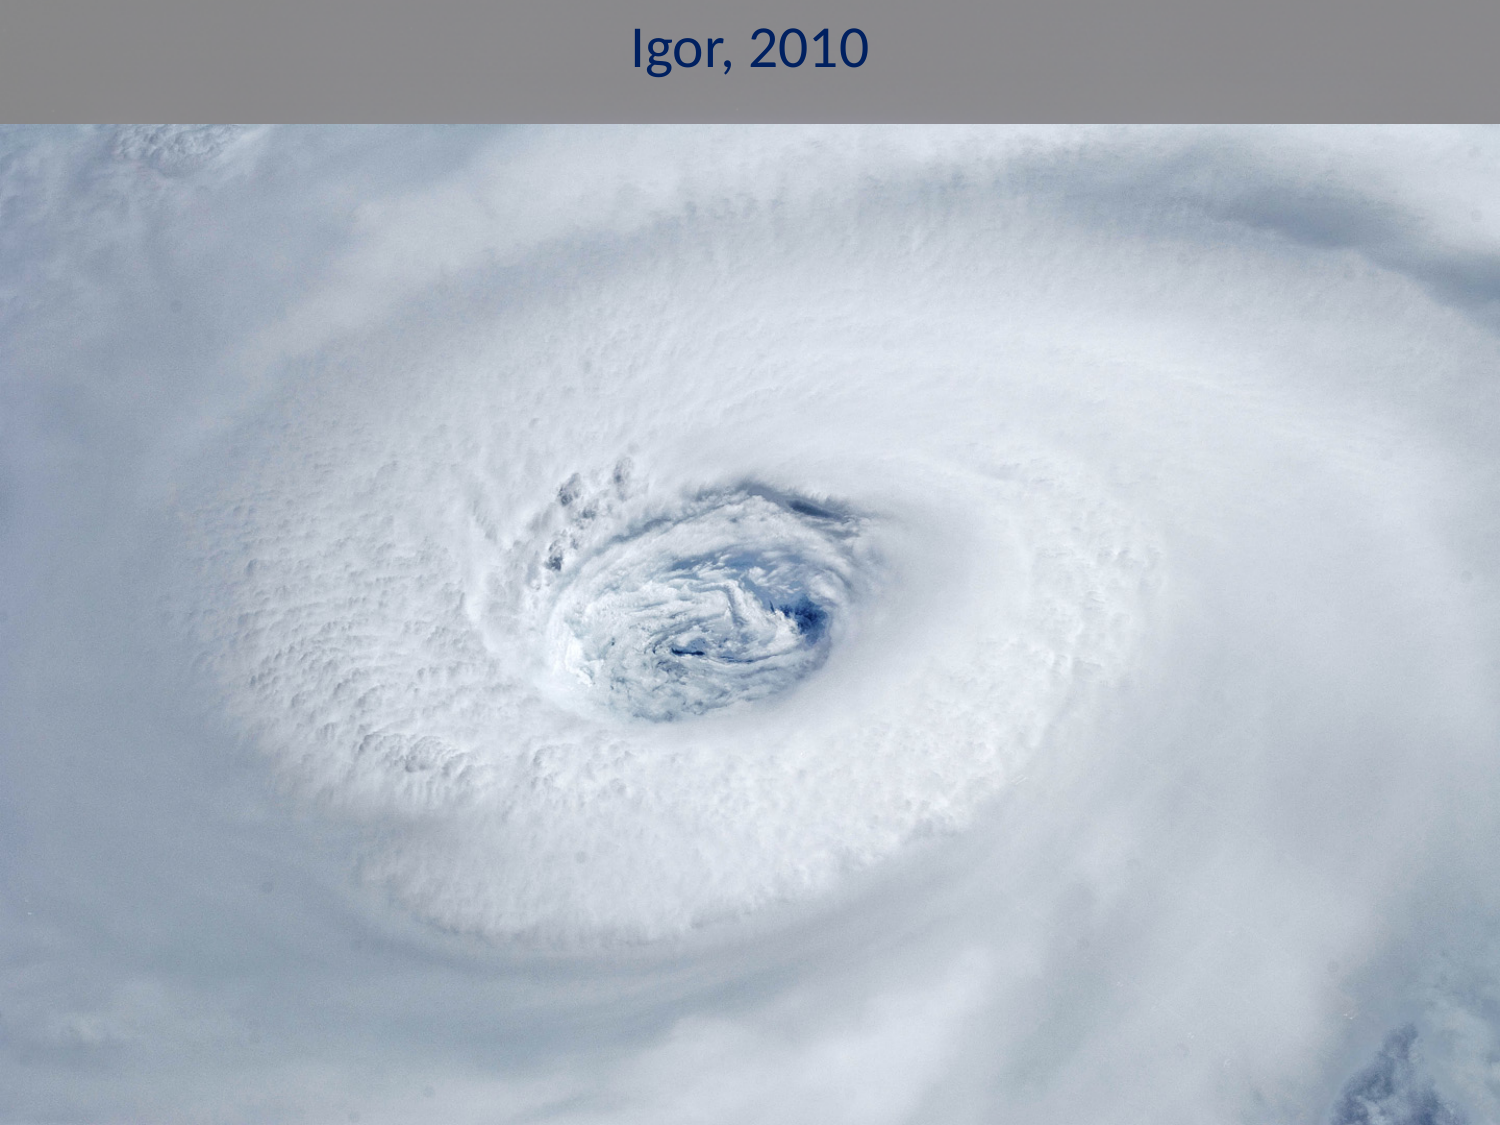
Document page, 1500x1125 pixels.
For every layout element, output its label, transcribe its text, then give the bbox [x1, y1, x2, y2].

picture [0, 0, 1500, 1125]
title Igor, 2010 [74, 0, 1426, 88]
